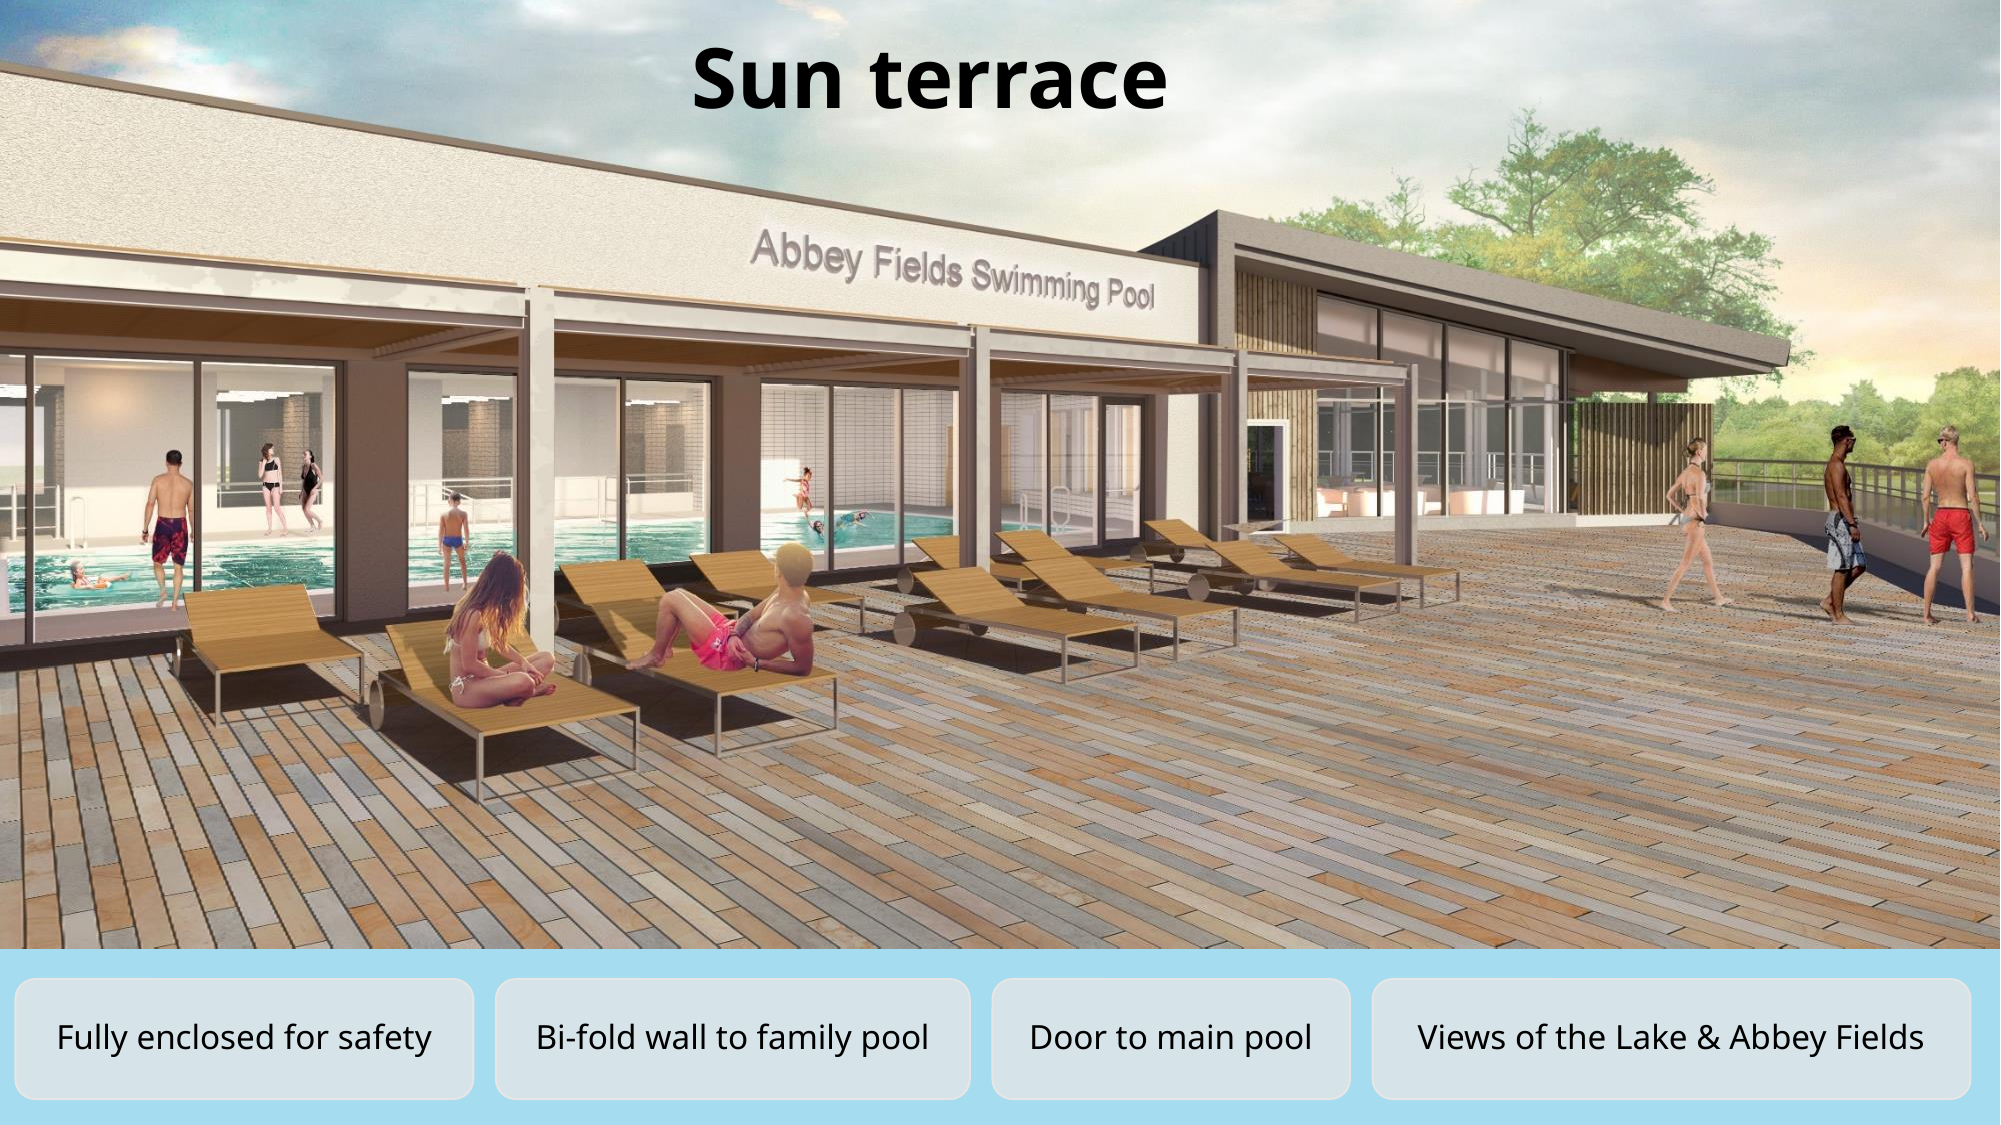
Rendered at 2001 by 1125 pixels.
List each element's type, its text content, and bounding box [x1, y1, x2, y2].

text_box Bi-fold wall to family pool [494, 977, 971, 1101]
picture [0, 0, 2000, 949]
text_box Door to main pool [991, 977, 1351, 1101]
text_box Fully enclosed for safety [14, 977, 475, 1101]
text_box [0, 949, 2000, 1125]
text_box Views of the Lake & Abbey Fields [1371, 977, 1972, 1101]
